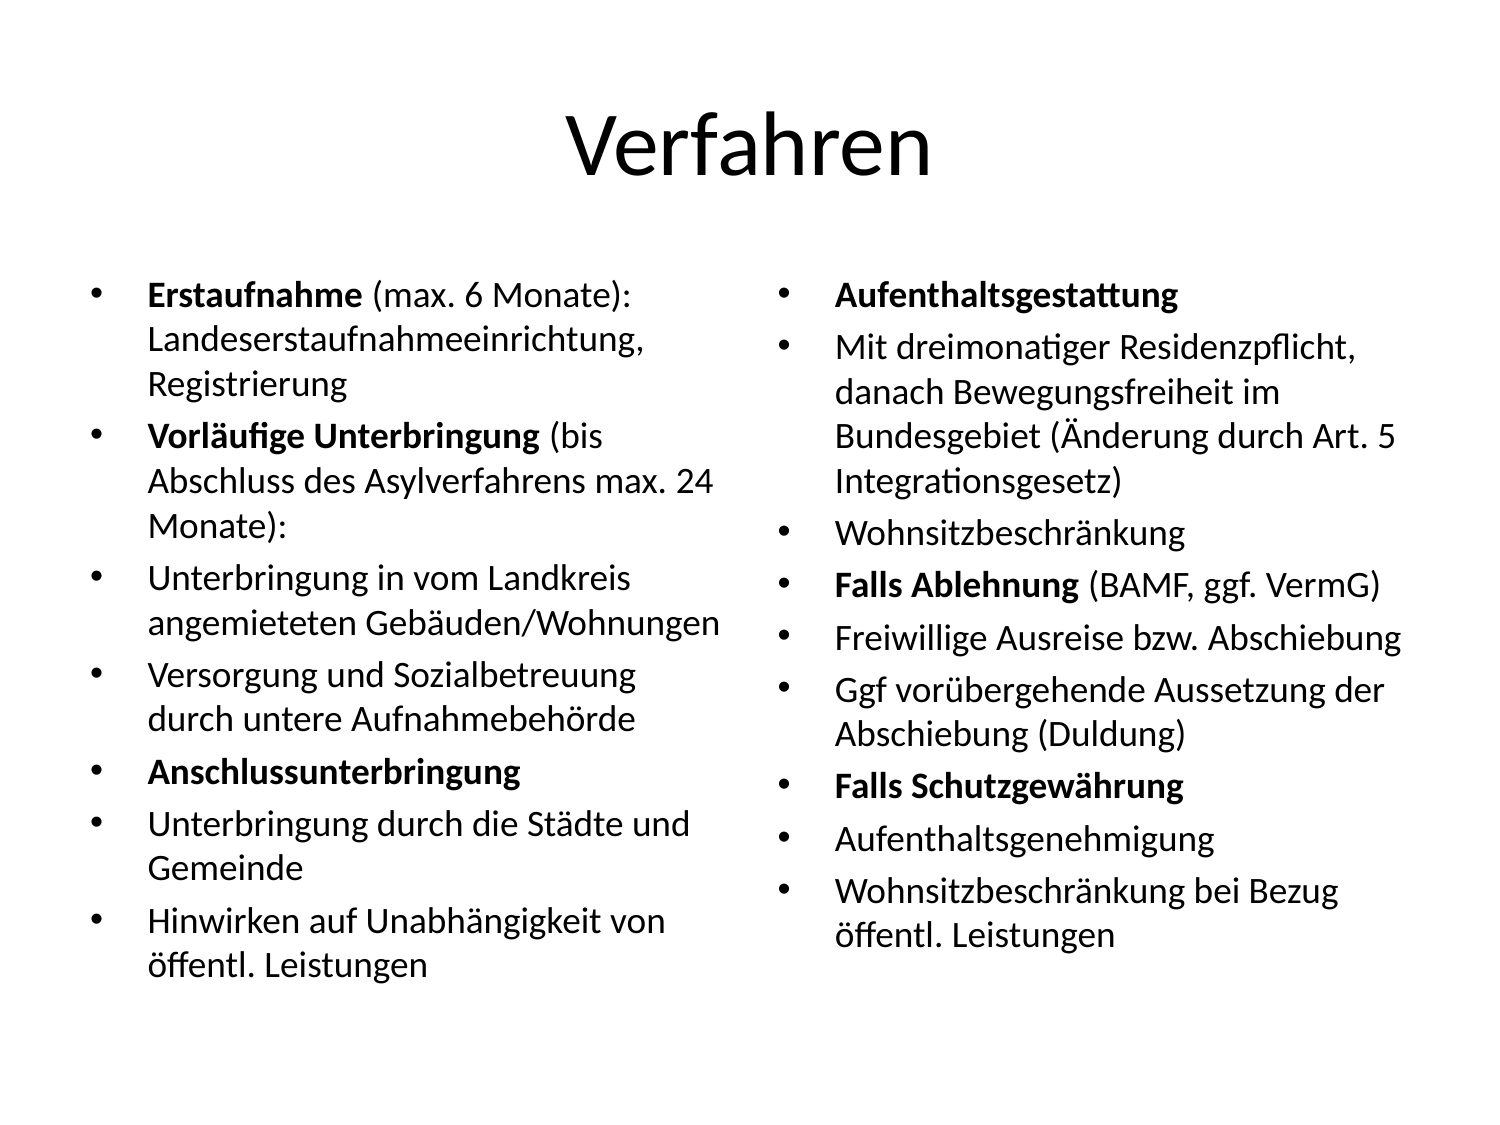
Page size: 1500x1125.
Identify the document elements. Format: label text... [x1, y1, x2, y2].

title Verfahren [75, 45, 1425, 233]
list Aufenthaltsgestattung Mit dreimonatiger Residenzpflicht, danach Bewegungsfreiheit im Bundesgebiet (Änderung durch Art. 5 Integrationsgesetz) Wohnsitzbeschränkung Falls Ablehnung (BAMF, ggf. VermG) Freiwillige Ausreise bzw. Abschiebung Ggf vorübergehende Aussetzung der Abschiebung (Duldung) Falls Schutzgewährung Aufenthaltsgenehmigung Wohnsitzbeschränkung bei Bezug öffentl. Leistungen [762, 262, 1425, 1005]
list Erstaufnahme (max. 6 Monate): Landeserstaufnahmeeinrichtung, Registrierung Vorläufige Unterbringung (bis Abschluss des Asylverfahrens max. 24 Monate): Unterbringung in vom Landkreis angemieteten Gebäuden/Wohnungen Versorgung und Sozialbetreuung durch untere Aufnahmebehörde Anschlussunterbringung Unterbringung durch die Städte und Gemeinde Hinwirken auf Unabhängigkeit von öffentl. Leistungen [75, 262, 738, 1005]
